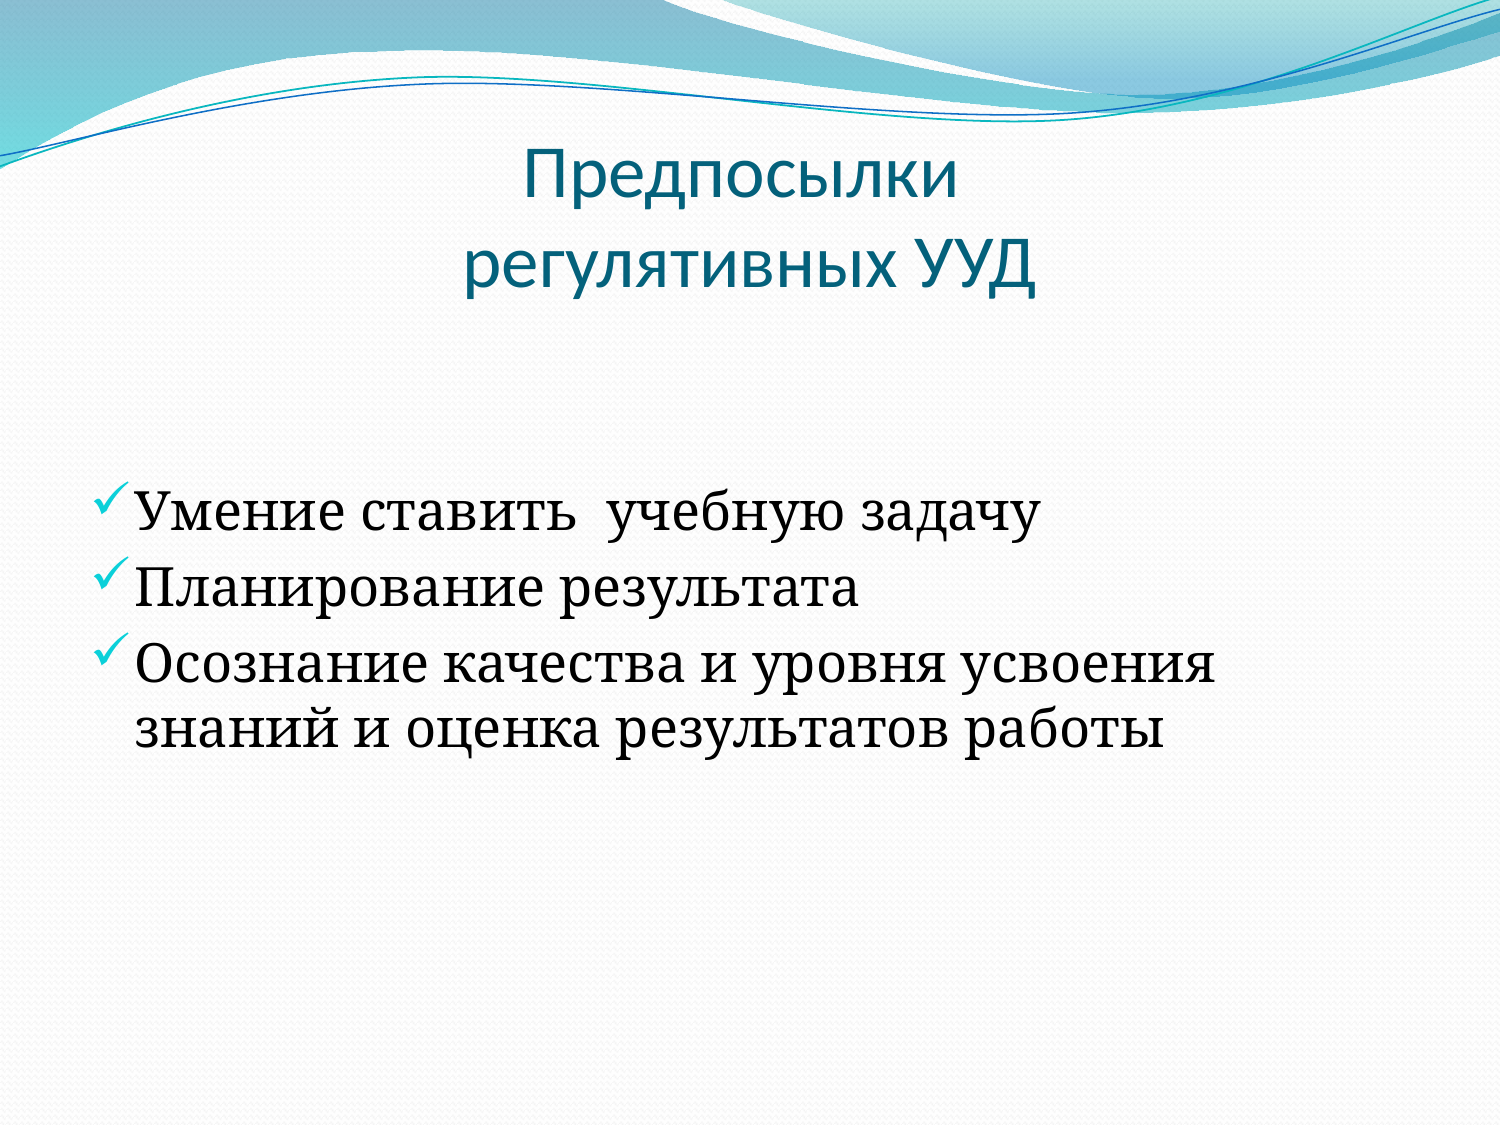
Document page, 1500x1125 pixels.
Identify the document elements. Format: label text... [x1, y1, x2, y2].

title Предпосылки регулятивных УУД [75, 115, 1425, 303]
list Умение ставить учебную задачу Планирование результата Осознание качества и уровня усвоения знаний и оценка результатов работы [75, 317, 1425, 1038]
